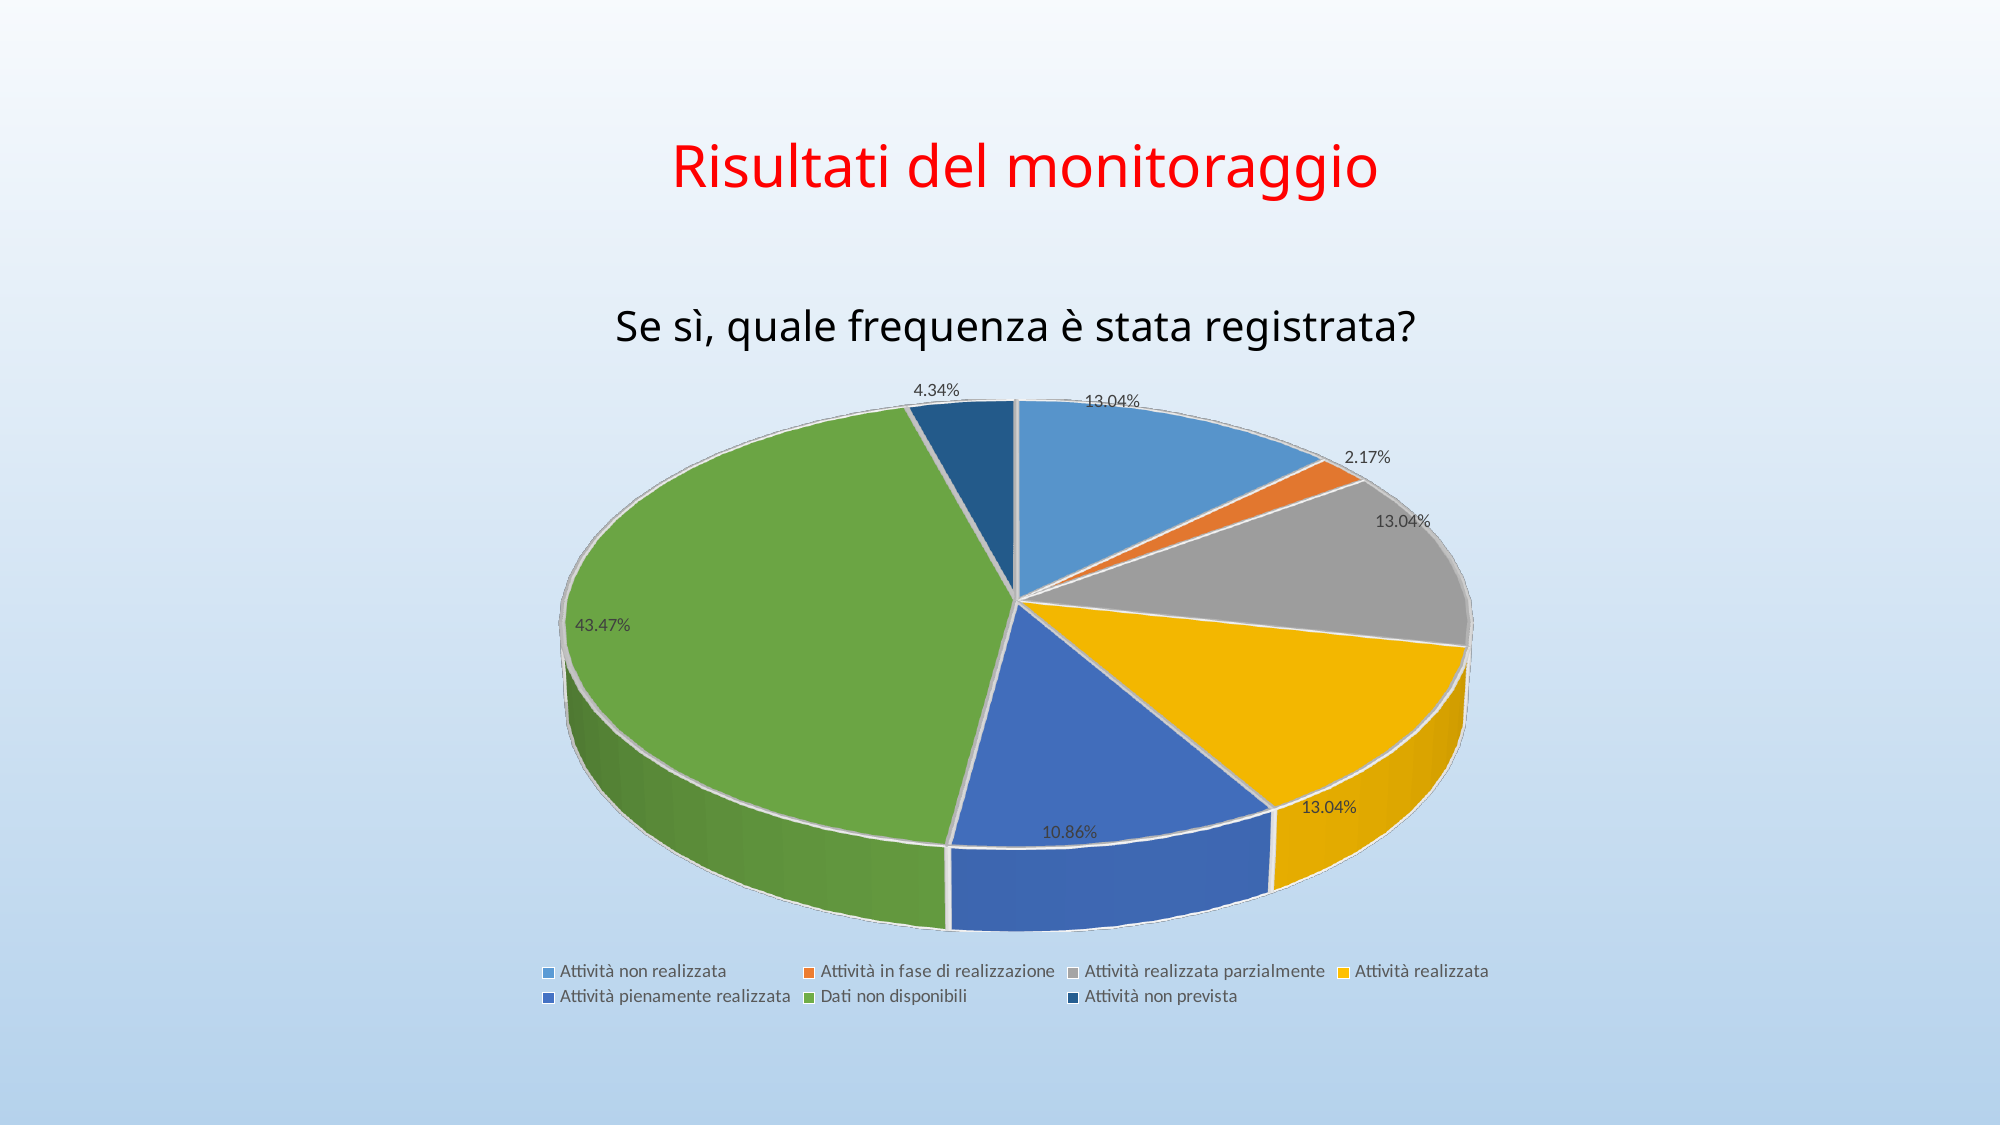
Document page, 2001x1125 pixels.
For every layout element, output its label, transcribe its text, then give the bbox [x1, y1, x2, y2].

chart [137, 260, 1895, 1014]
title Risultati del monitoraggio [137, 59, 1863, 260]
